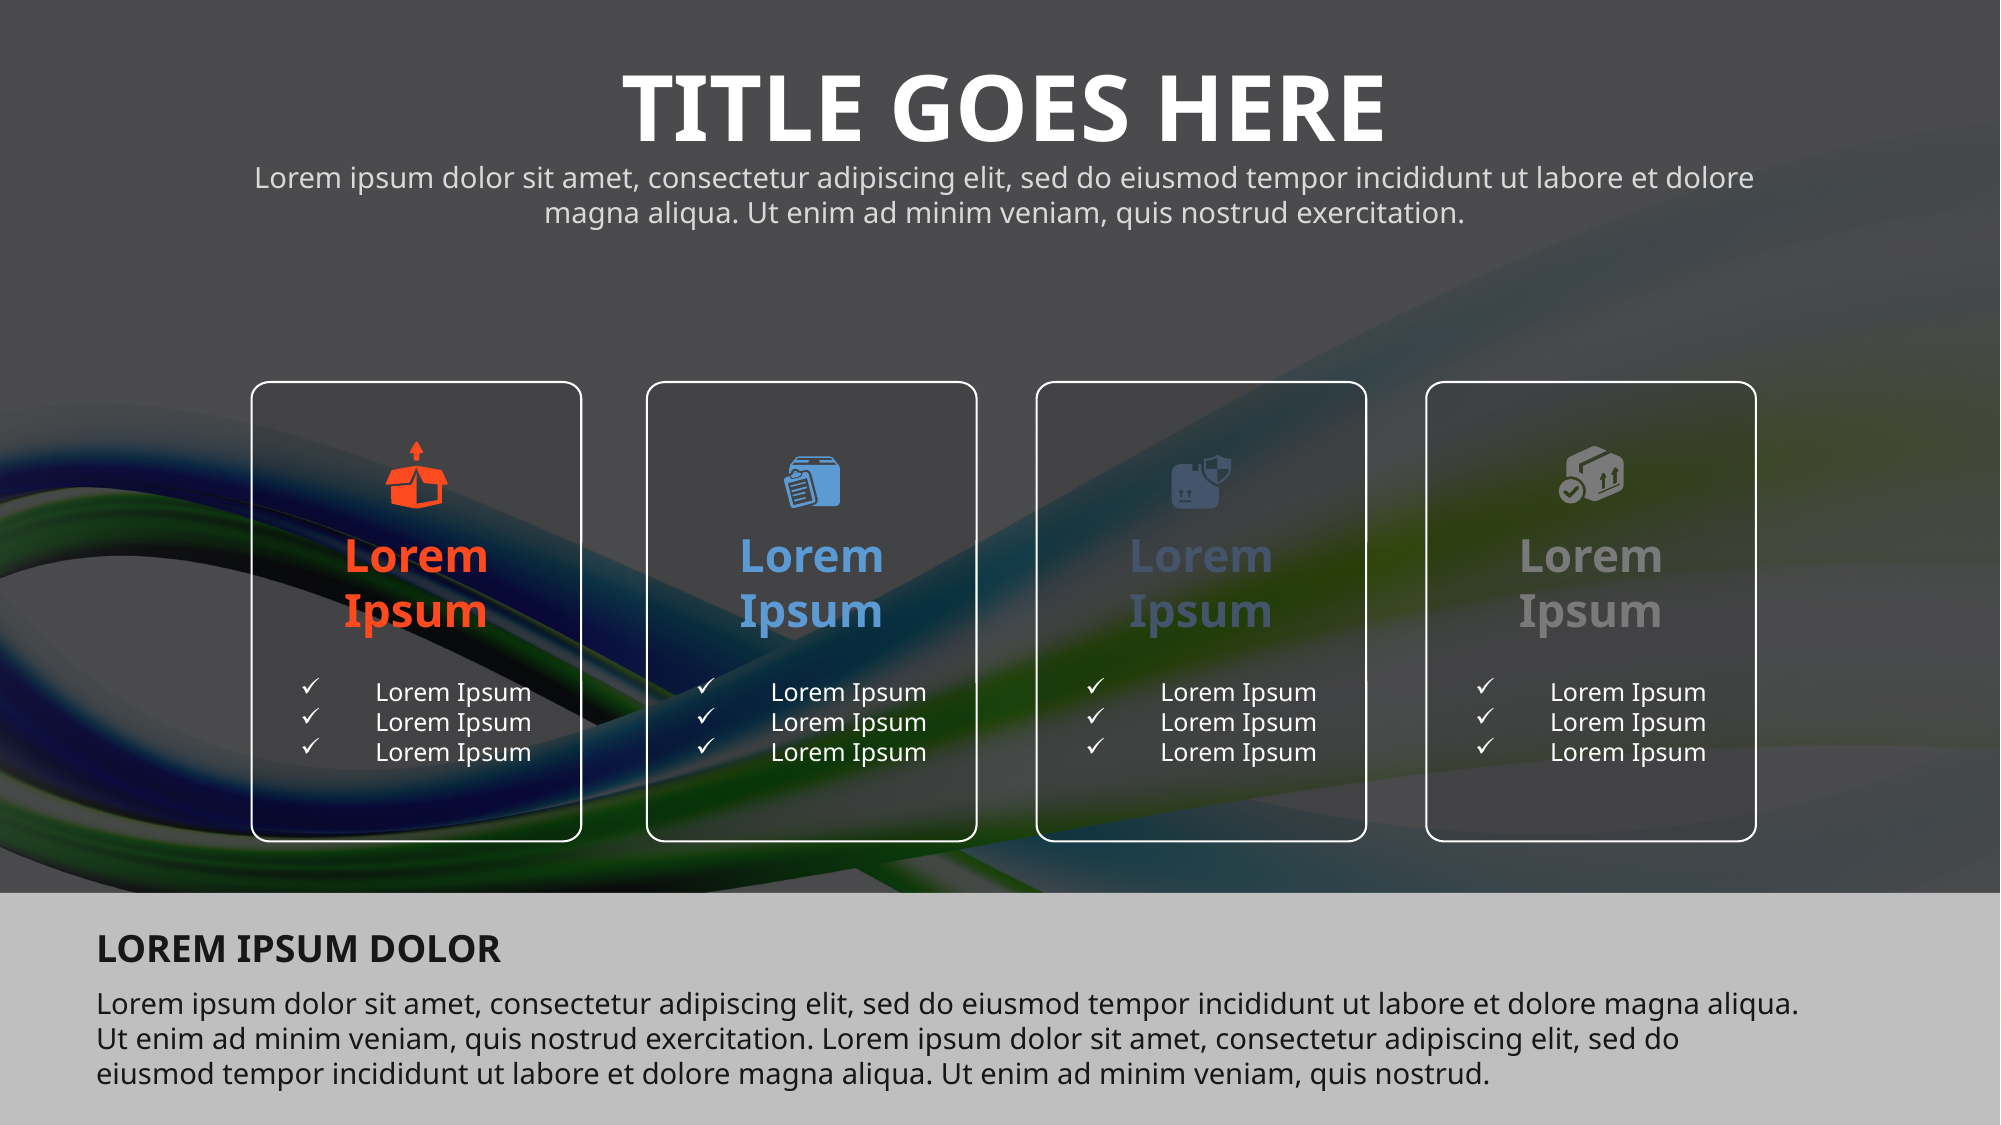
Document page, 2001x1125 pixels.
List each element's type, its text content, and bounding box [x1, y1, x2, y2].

text_box Lorem Ipsum Lorem Ipsum Lorem Ipsum Lorem Ipsum [1425, 380, 1757, 843]
text_box [409, 441, 423, 461]
text_box Lorem Ipsum Lorem Ipsum Lorem Ipsum Lorem Ipsum [250, 380, 583, 843]
text_box [1566, 446, 1624, 502]
text_box LOREM IPSUM DOLOR Lorem ipsum dolor sit amet, consectetur adipiscing elit, sed do eiusmod tempor incididunt ut labore et dolore magna aliqua. Ut enim ad minim veniam, quis nostrud exercitation. Lorem ipsum dolor sit amet, consectetur adipiscing elit, sed do eiusmod tempor incididunt ut labore et dolore magna aliqua. Ut enim ad minim veniam, quis nostrud. [81, 918, 1818, 1098]
text_box [1558, 479, 1584, 504]
text_box [784, 456, 840, 509]
text_box Lorem Ipsum Lorem Ipsum Lorem Ipsum Lorem Ipsum [645, 380, 978, 843]
text_box TITLE GOES HERE Lorem ipsum dolor sit amet, consectetur adipiscing elit, sed do eiusmod tempor incididunt ut labore et dolore magna aliqua. Ut enim ad minim veniam, quis nostrud exercitation. [192, 42, 1818, 237]
text_box Lorem Ipsum Lorem Ipsum Lorem Ipsum Lorem Ipsum [1035, 380, 1368, 843]
text_box [1171, 454, 1232, 509]
text_box [385, 465, 448, 509]
text_box [0, 892, 2000, 1125]
